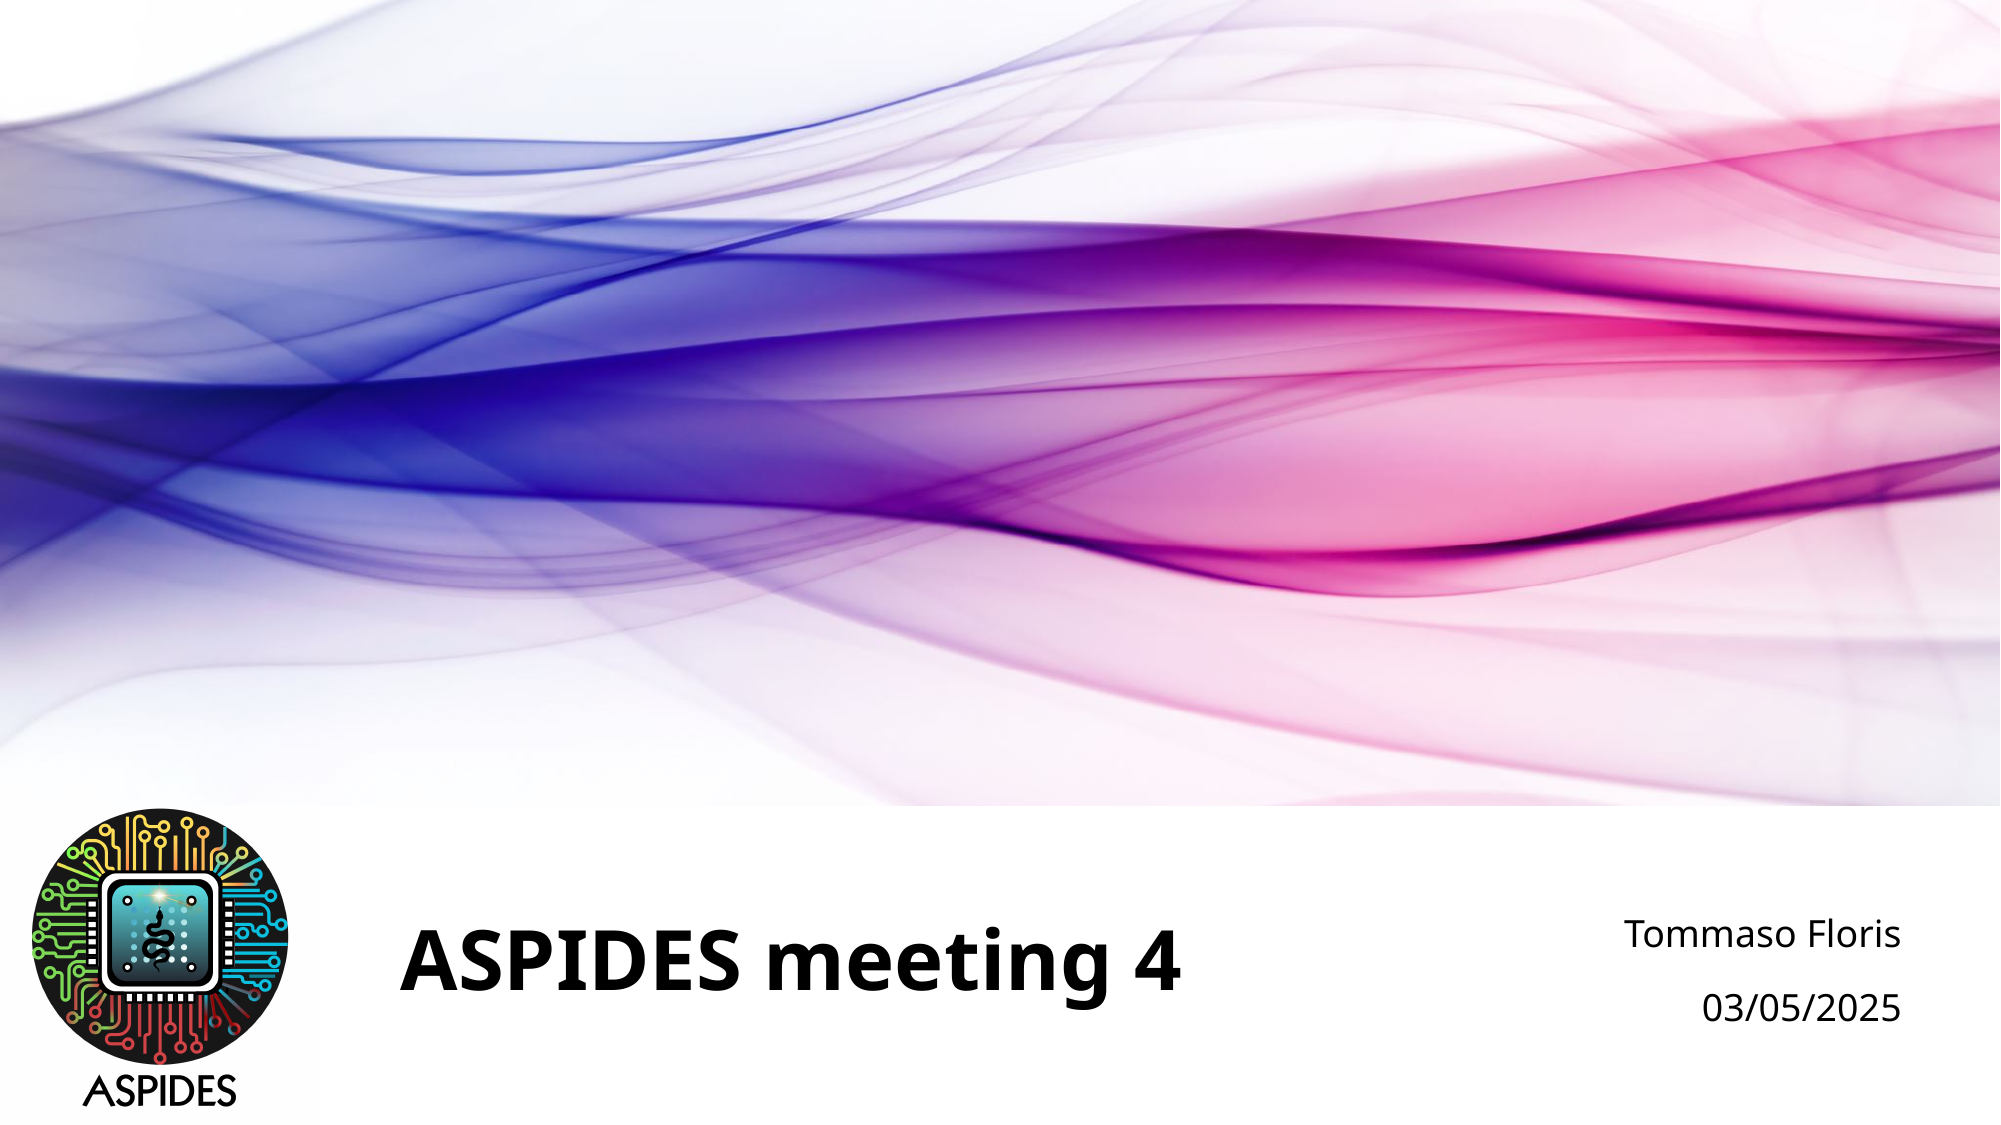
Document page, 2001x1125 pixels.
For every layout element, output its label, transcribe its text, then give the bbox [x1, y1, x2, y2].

picture [0, 0, 2000, 1125]
subtitle Tommaso Floris 03/05/2025 [1281, 868, 1917, 1062]
title ASPIDES meeting 4 [385, 866, 1216, 1060]
text_box [320, 806, 2000, 1125]
